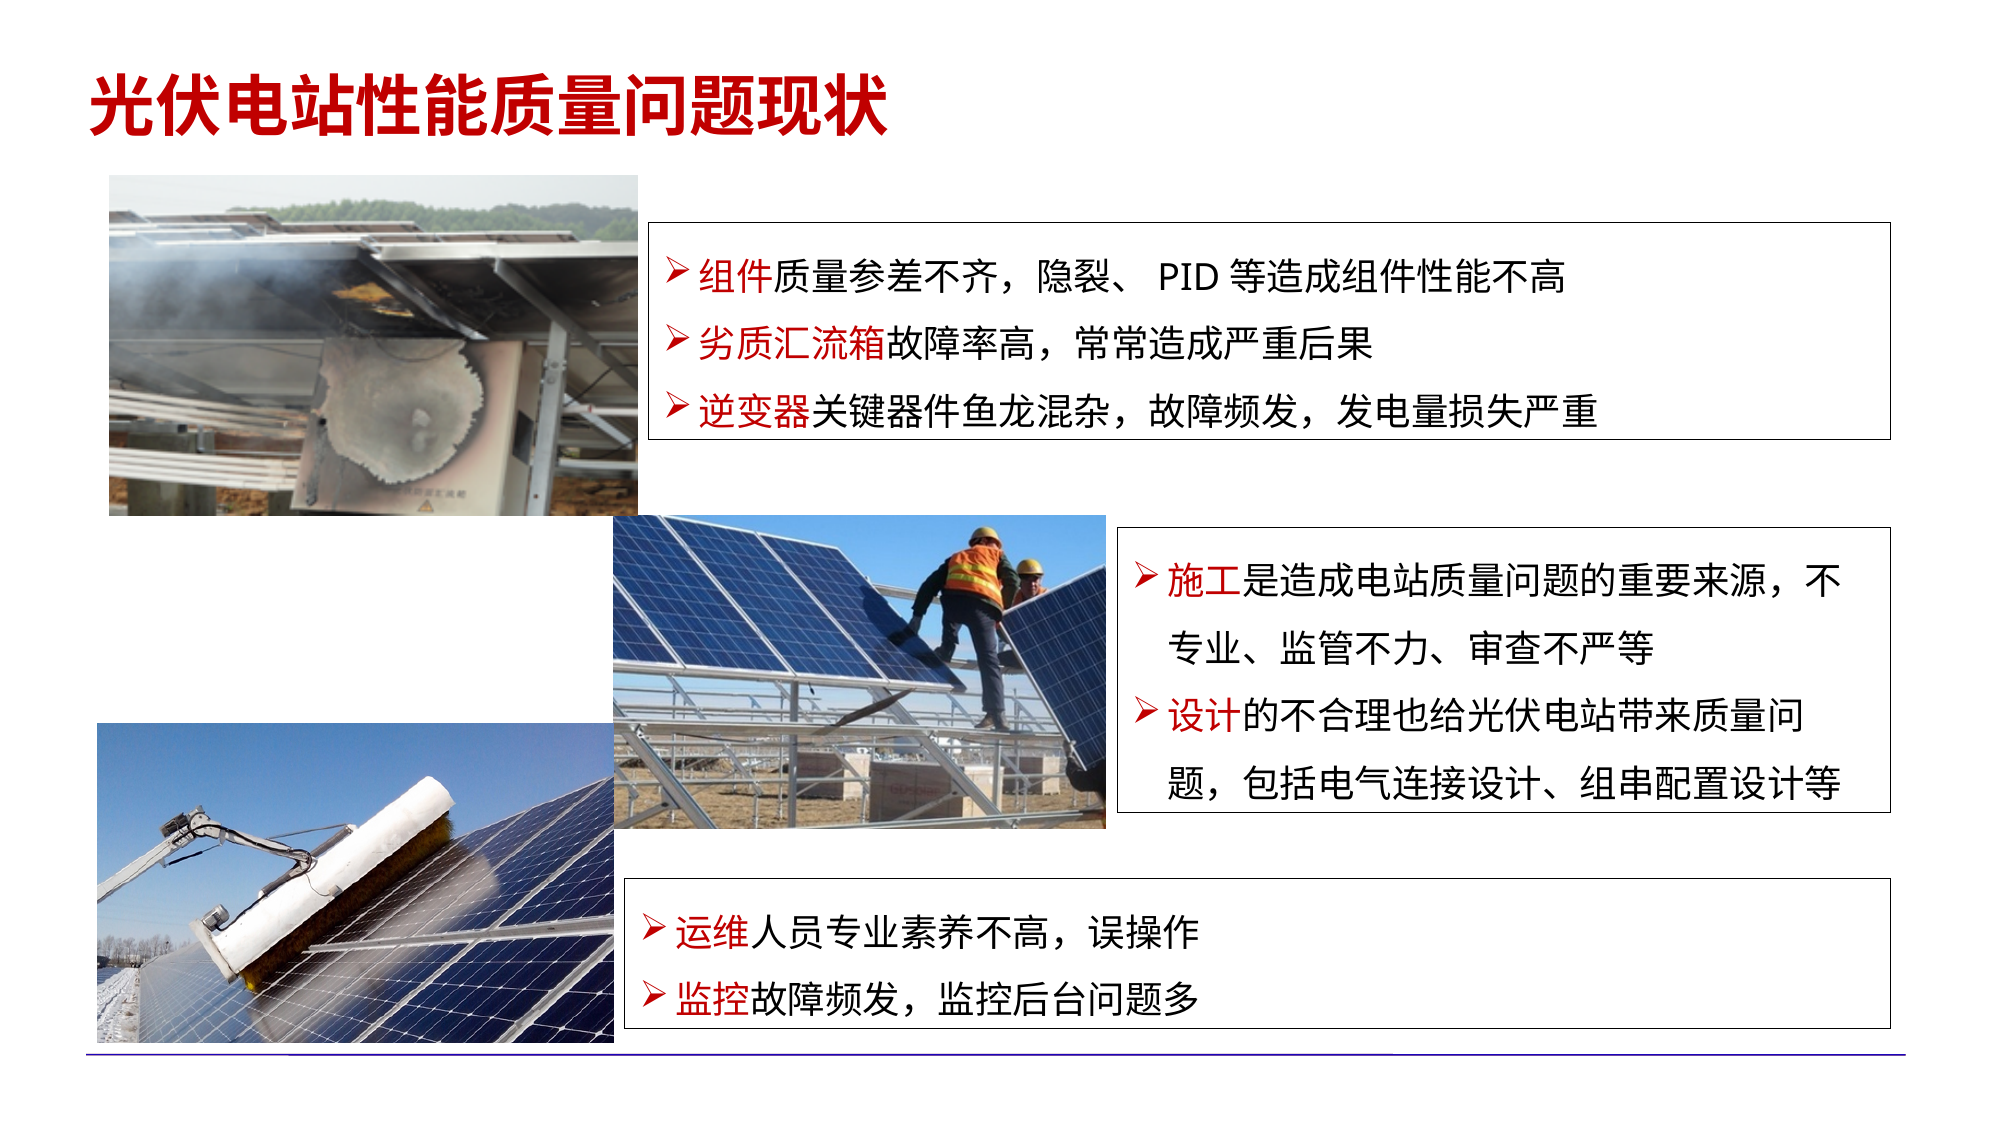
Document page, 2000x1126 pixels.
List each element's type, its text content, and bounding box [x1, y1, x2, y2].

text_box 组件质量参差不齐，隐裂、PID等造成组件性能不高 劣质汇流箱故障率高，常常造成严重后果 逆变器关键器件鱼龙混杂，故障频发，发电量损失严重 [648, 222, 1891, 440]
picture [97, 175, 1106, 1044]
text_box 光伏电站性能质量问题现状 [73, 56, 1528, 152]
text_box 施工是造成电站质量问题的重要来源，不专业、监管不力、审查不严等 设计的不合理也给光伏电站带来质量问题，包括电气连接设计、组串配置设计等 [1117, 527, 1891, 813]
text_box 运维人员专业素养不高，误操作 监控故障频发，监控后台问题多 [624, 878, 1891, 1029]
